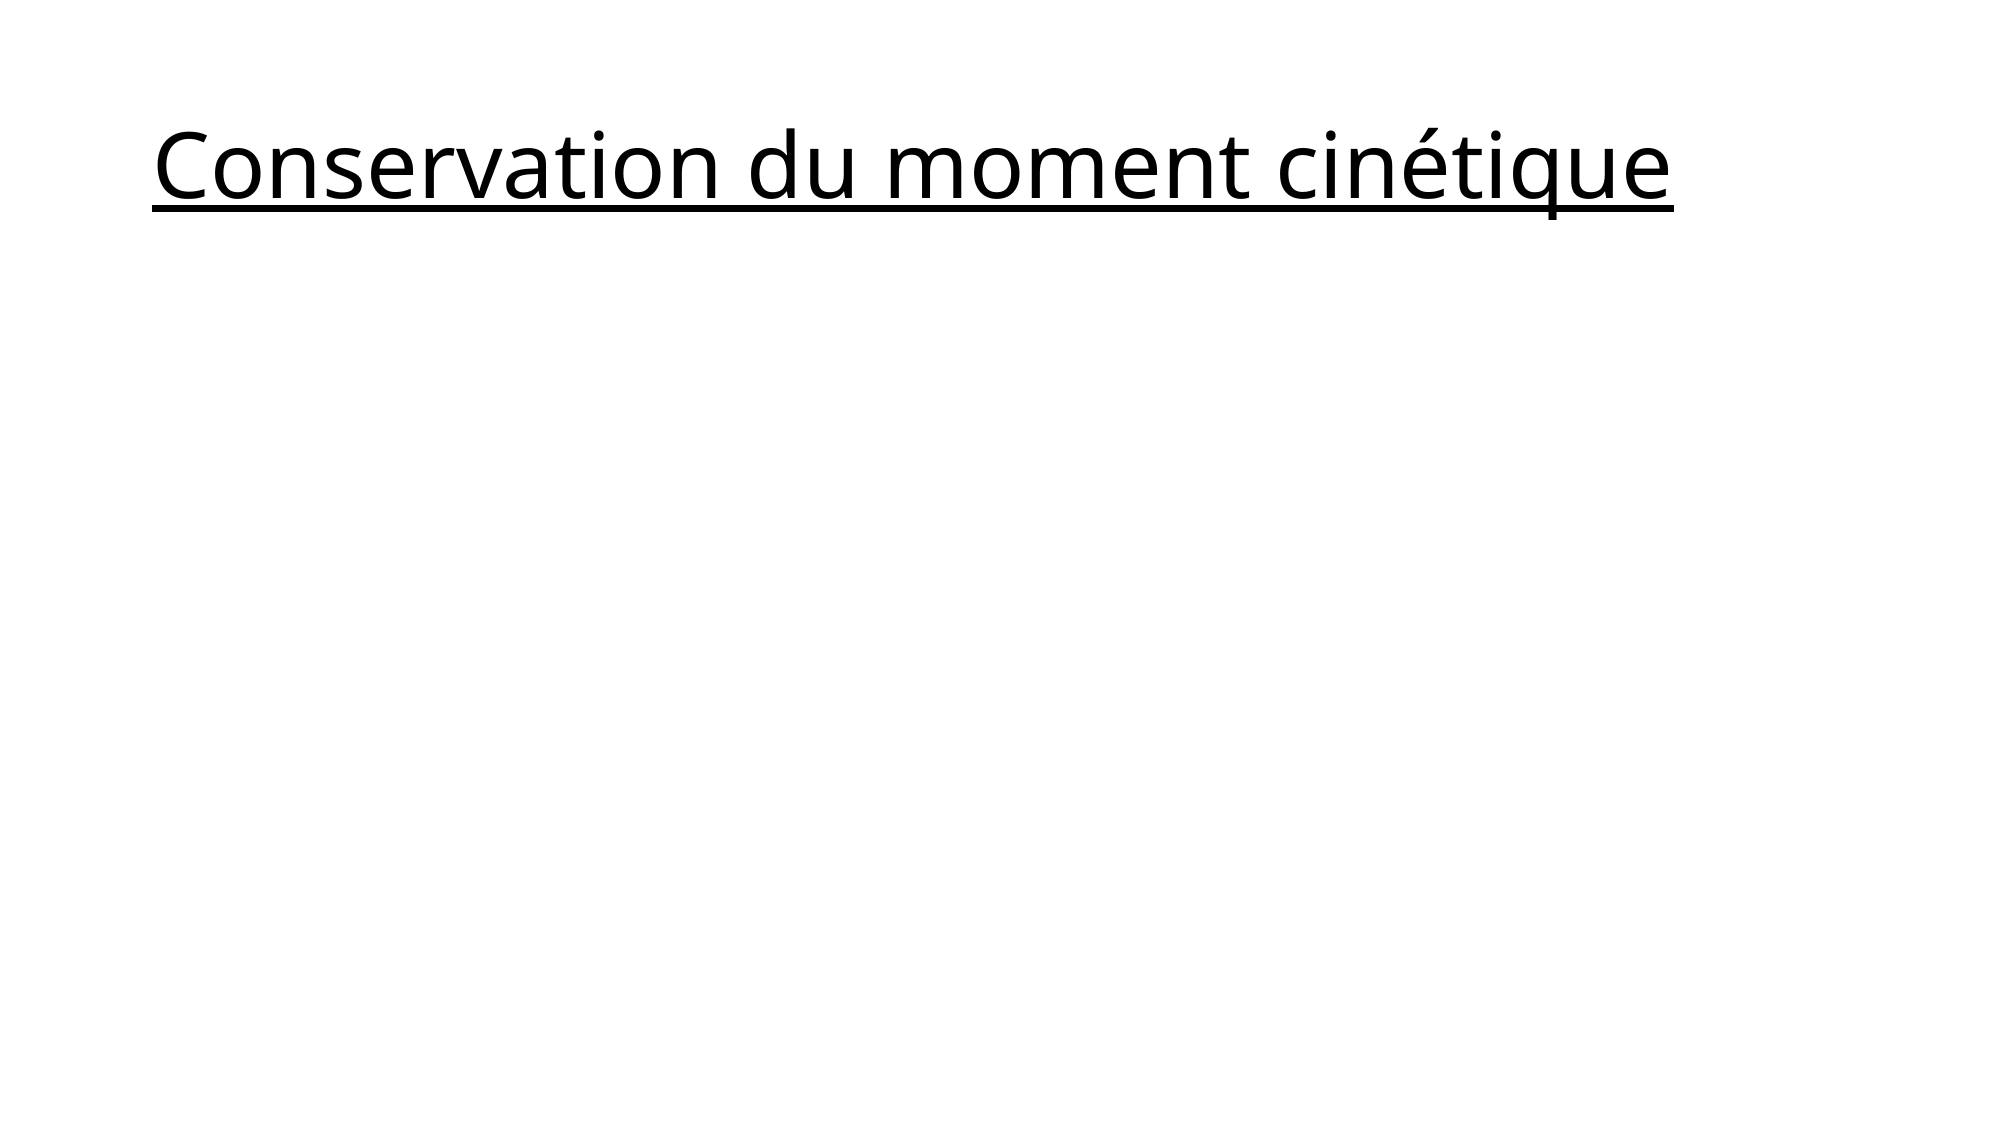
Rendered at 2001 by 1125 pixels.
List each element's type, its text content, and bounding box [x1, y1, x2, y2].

title Conservation du moment cinétique [137, 59, 1863, 278]
